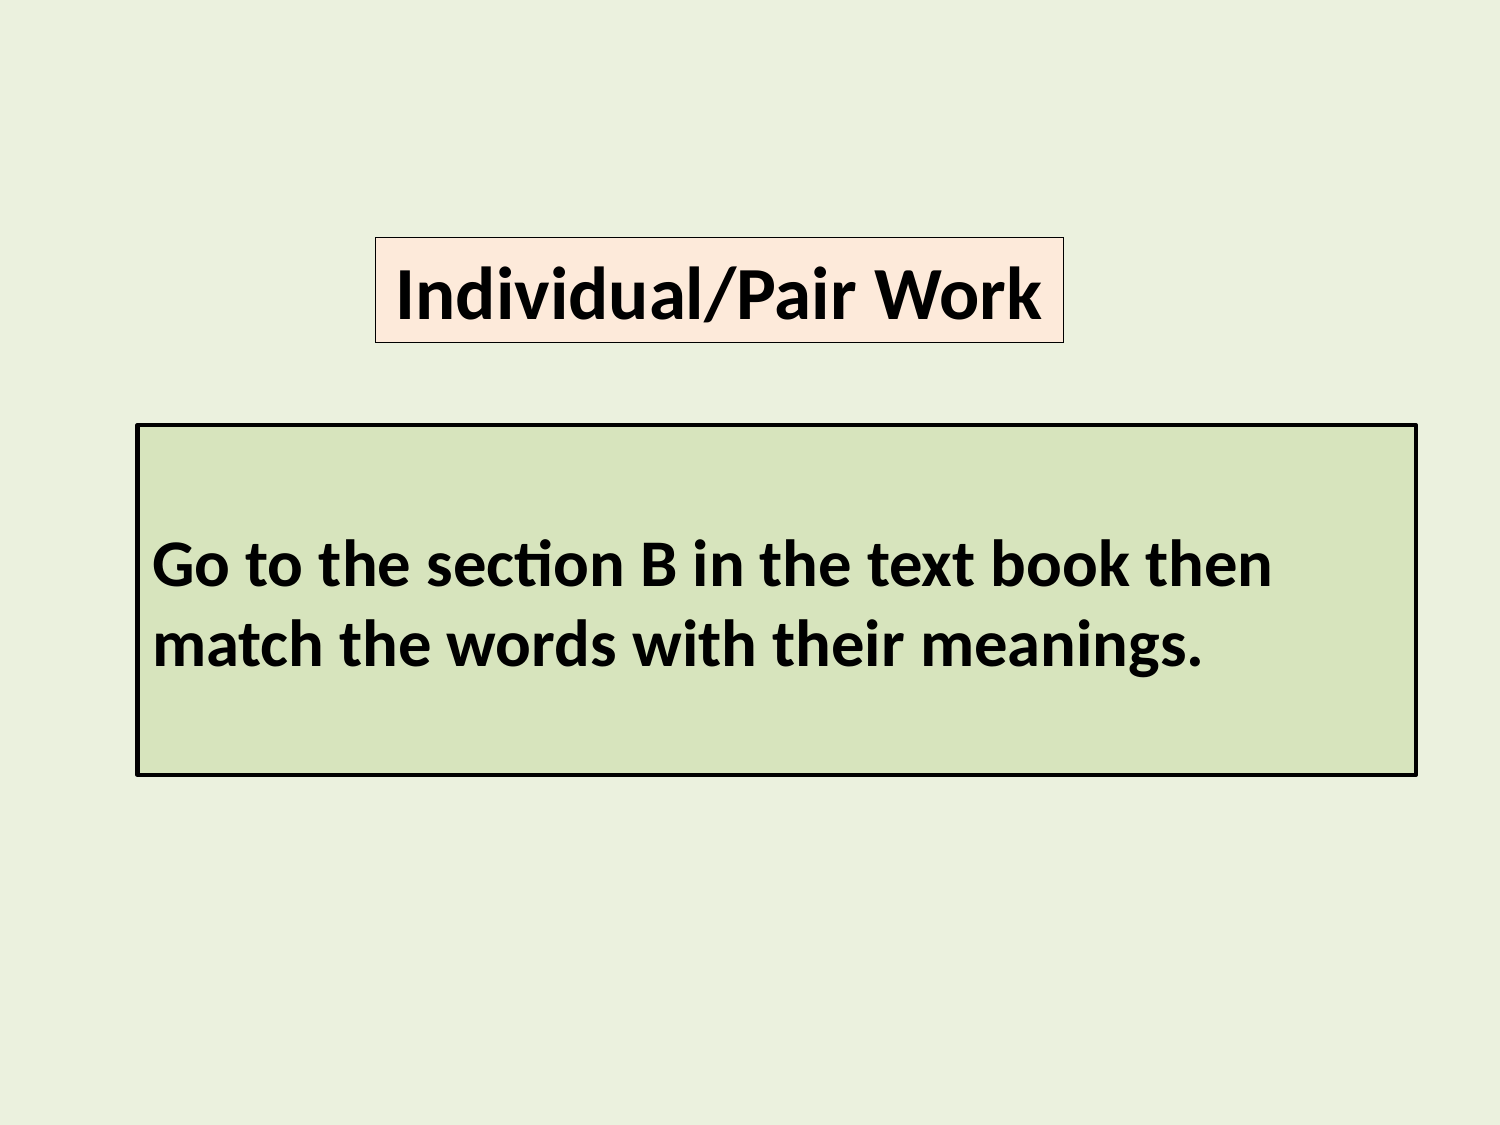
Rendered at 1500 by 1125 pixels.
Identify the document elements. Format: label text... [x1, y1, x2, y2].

text_box Individual/Pair Work [375, 237, 1064, 343]
text_box Go to the section B in the text book then match the words with their meanings. [135, 423, 1418, 777]
